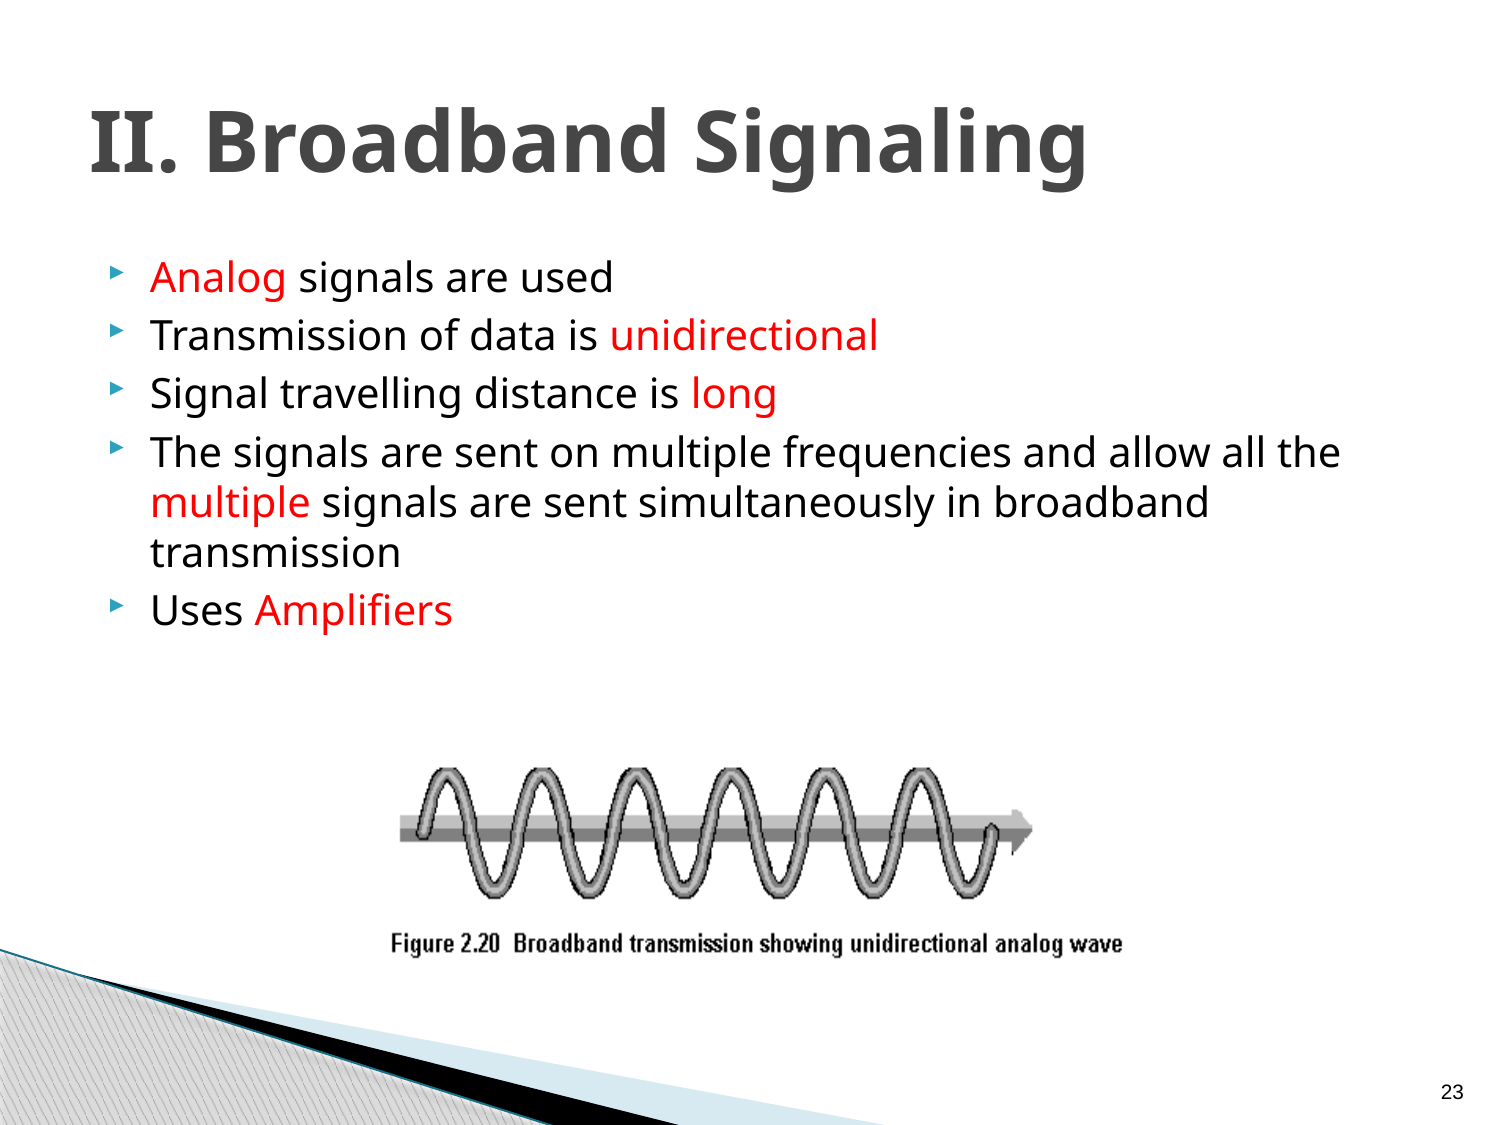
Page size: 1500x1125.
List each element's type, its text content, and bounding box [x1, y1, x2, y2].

title II. Broadband Signaling [75, 45, 1425, 233]
slide_number 23 [1418, 1051, 1479, 1112]
list Analog signals are used Transmission of data is unidirectional Signal travelling distance is long The signals are sent on multiple frequencies and allow all the multiple signals are sent simultaneously in broadband transmission Uses Amplifiers [75, 243, 1425, 986]
picture [383, 751, 1152, 964]
